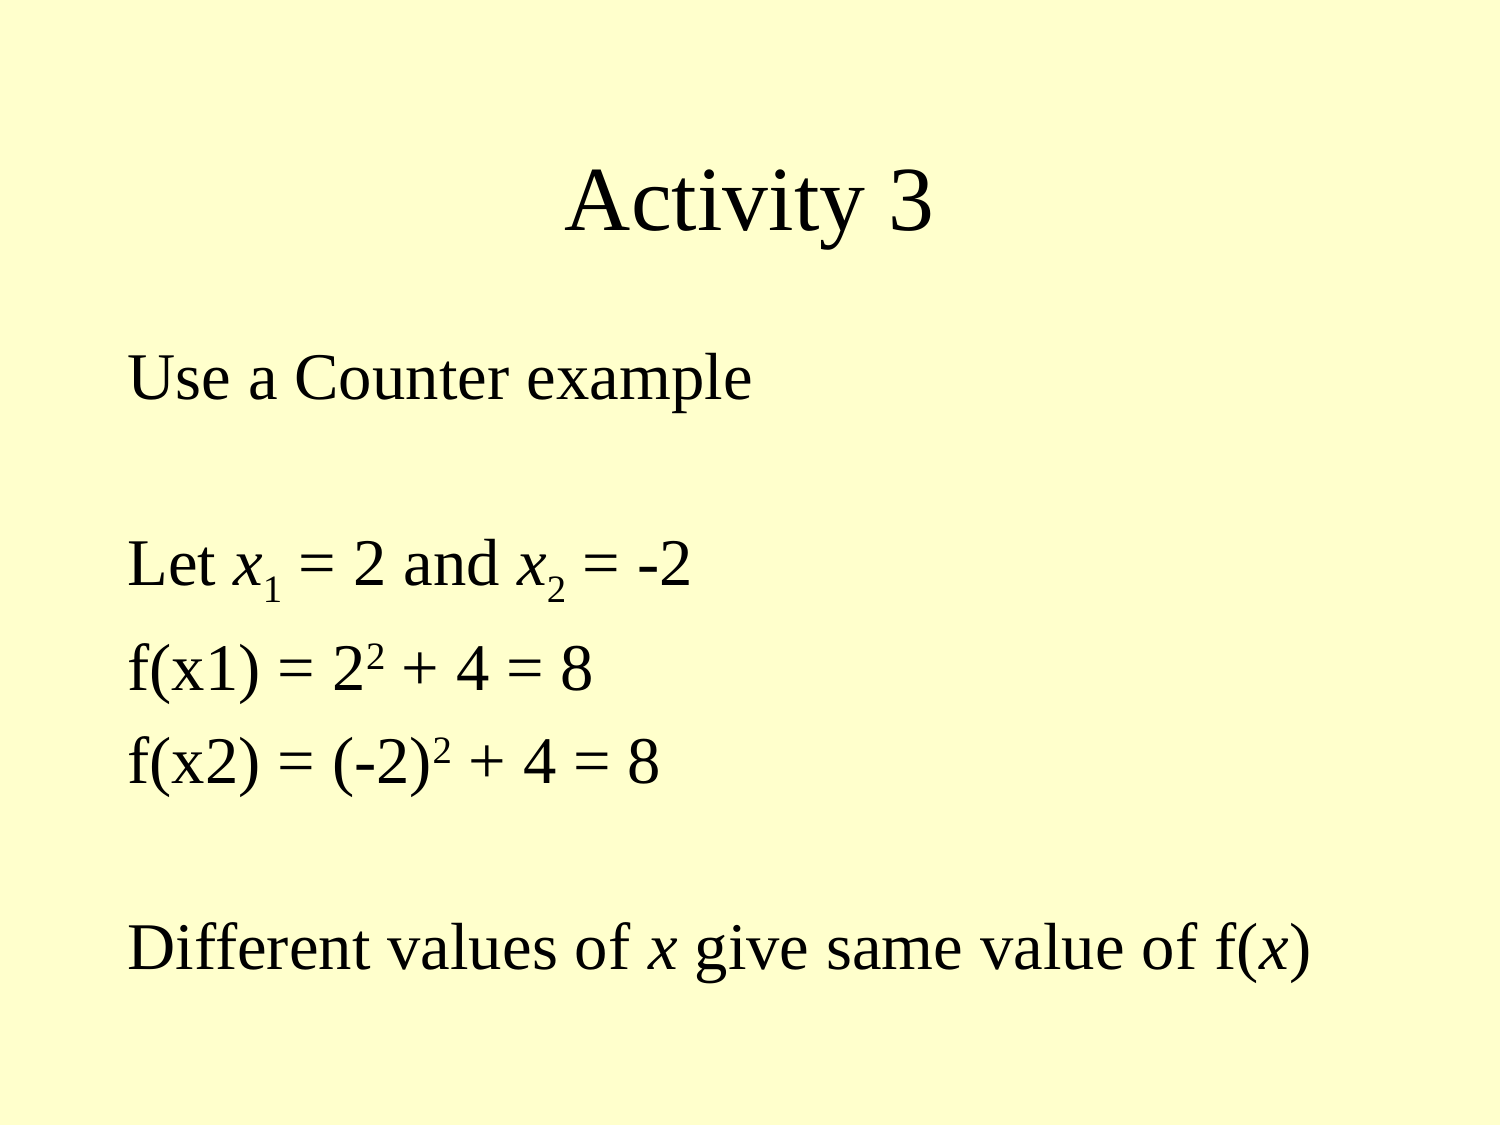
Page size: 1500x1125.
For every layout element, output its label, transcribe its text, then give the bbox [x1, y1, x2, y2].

list Use a Counter example Let x1 = 2 and x2 = -2 f(x1) = 22 + 4 = 8 f(x2) = (-2)2 + 4 = 8 Different values of x give same value of f(x) [112, 324, 1388, 1000]
title Activity 3 [112, 99, 1388, 288]
